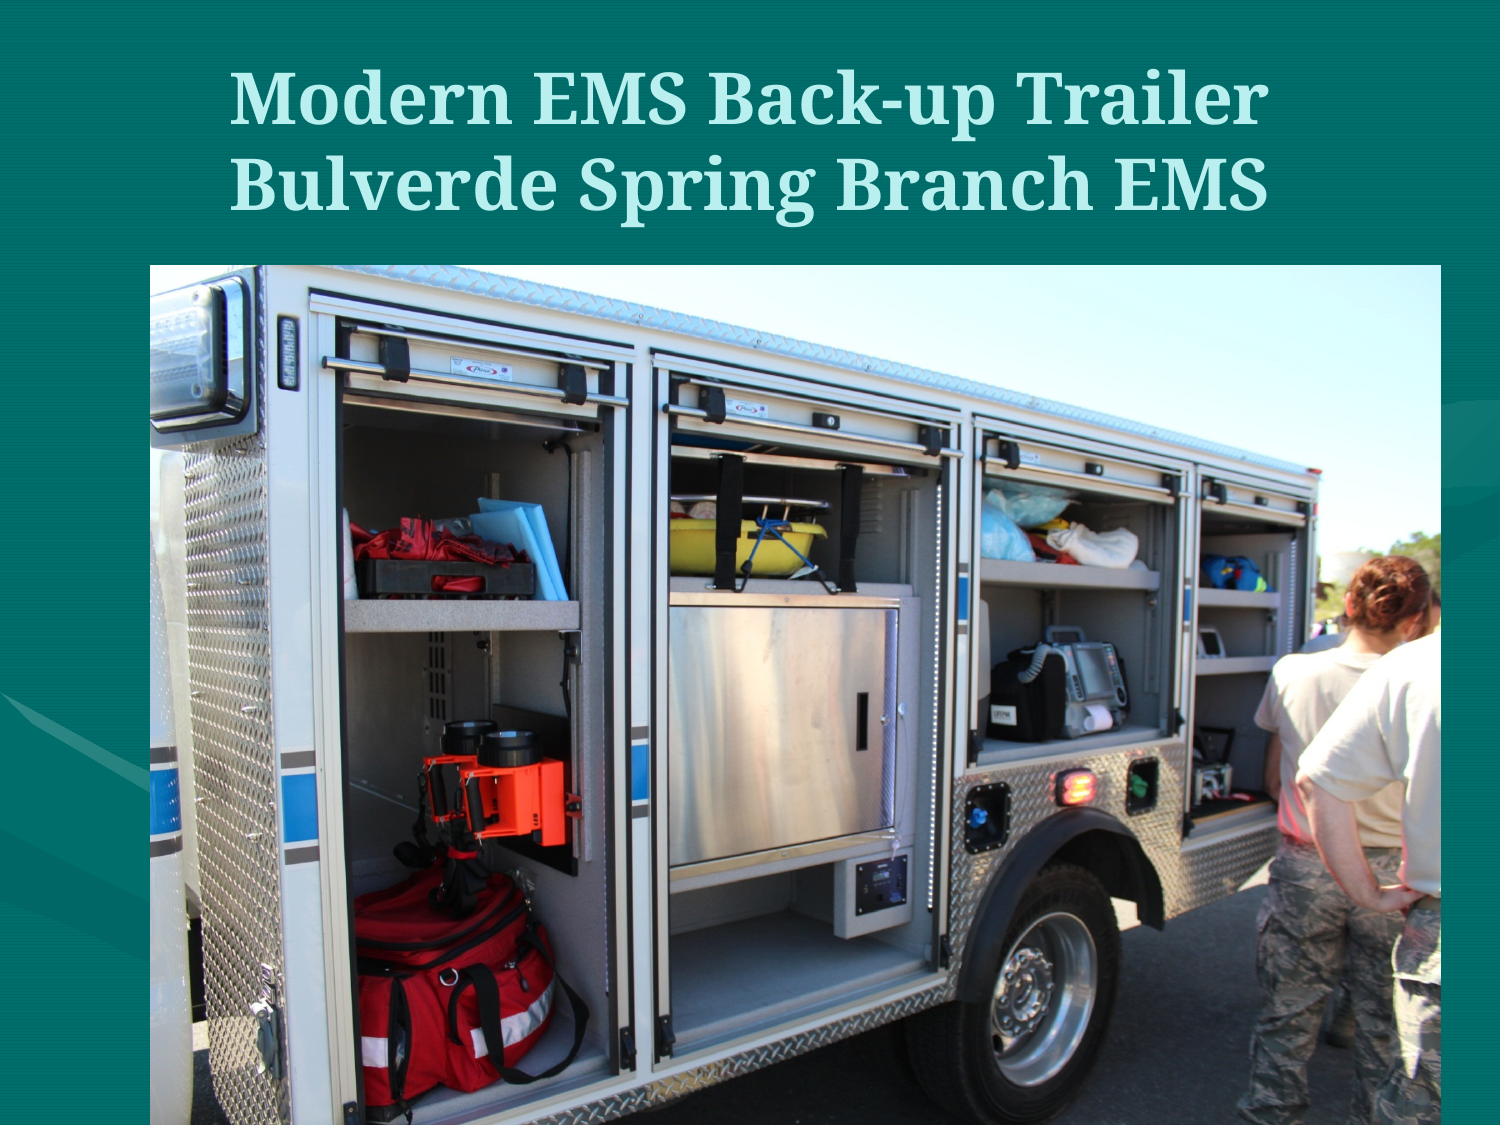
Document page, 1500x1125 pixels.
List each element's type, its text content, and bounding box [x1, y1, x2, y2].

picture [149, 264, 1441, 1125]
title Modern EMS Back-up Trailer Bulverde Spring Branch EMS [74, 44, 1426, 233]
